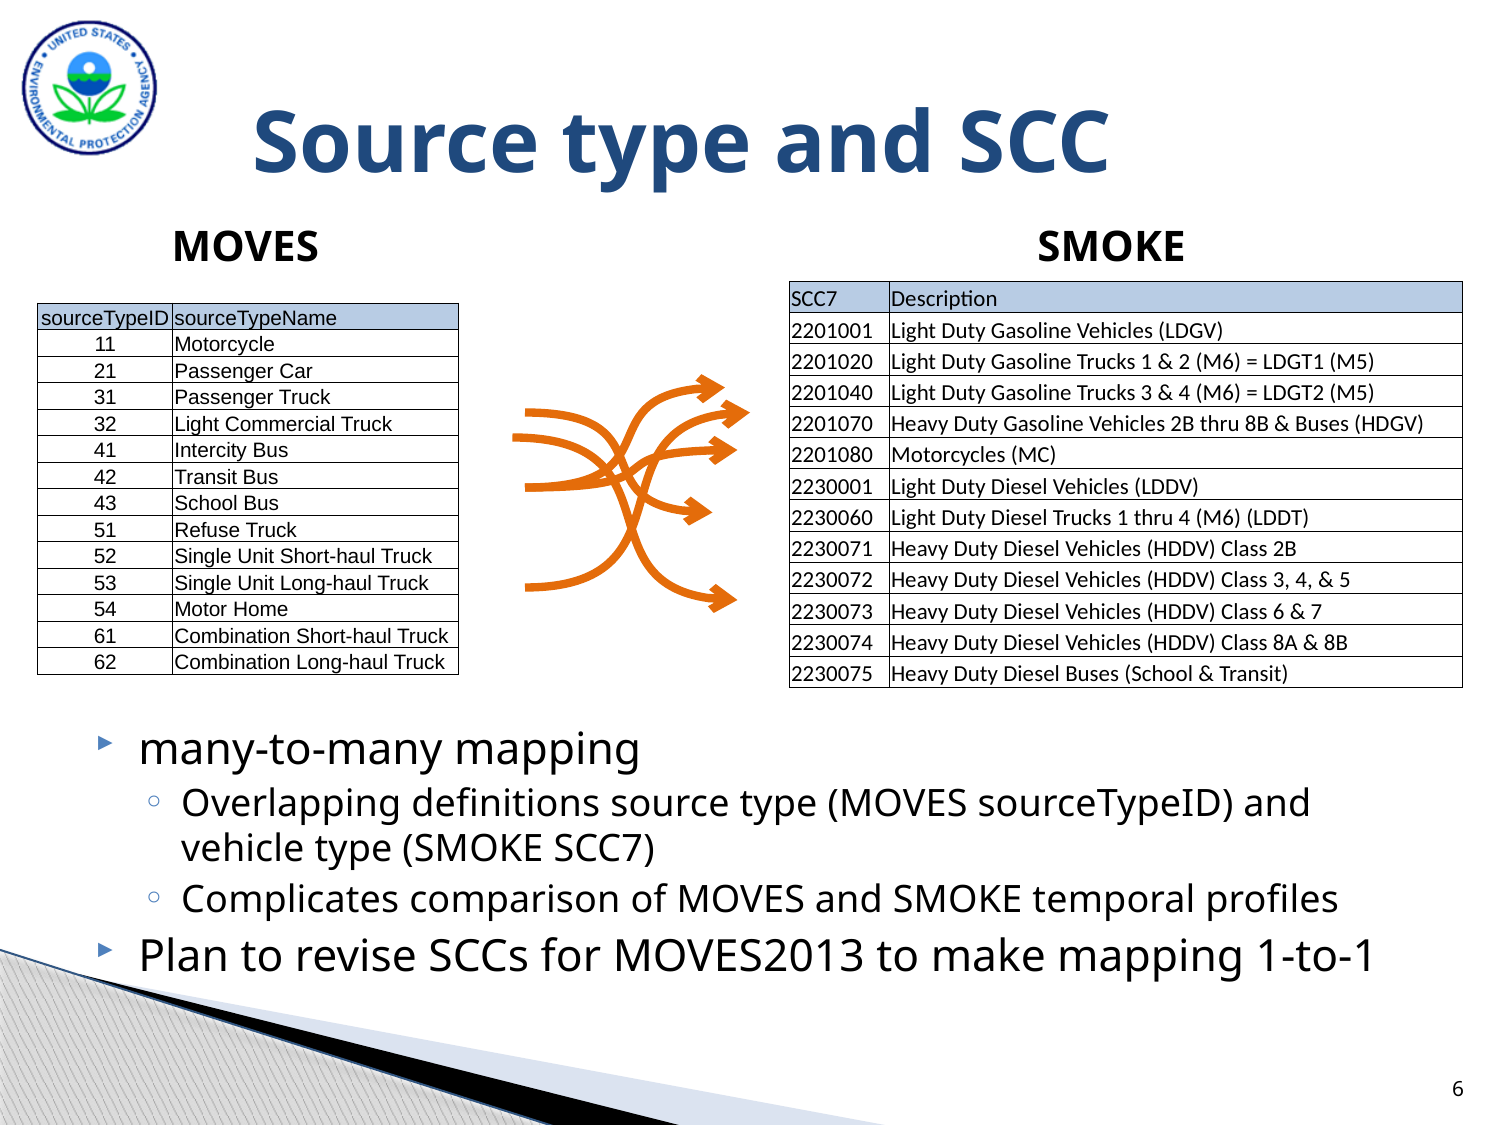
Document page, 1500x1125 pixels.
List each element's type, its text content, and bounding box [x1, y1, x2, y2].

table_cell Motorcycle [173, 330, 458, 356]
table_cell 2201020 [790, 344, 889, 375]
text_box MOVES [25, 212, 476, 278]
table_cell Heavy Duty Diesel Vehicles (HDDV) Class 6 & 7 [890, 594, 1462, 624]
table_cell Single Unit Long-haul Truck [173, 569, 458, 594]
table_cell Heavy Duty Diesel Vehicles (HDDV) Class 2B [890, 532, 1462, 562]
table_cell 31 [38, 383, 172, 409]
table_cell 2201001 [790, 313, 889, 343]
table_cell 54 [38, 595, 172, 621]
table_cell 52 [38, 542, 172, 568]
text_box SMOKE [886, 212, 1337, 278]
table_cell 41 [38, 436, 172, 462]
table_cell 2230073 [790, 594, 889, 624]
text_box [512, 437, 738, 601]
list many-to-many mapping Overlapping definitions source type (MOVES sourceTypeID) and vehicle type (SMOKE SCC7) Complicates comparison of MOVES and SMOKE temporal profiles Plan to revise SCCs for MOVES2013 to make mapping 1-to-1 [62, 712, 1413, 1013]
table_cell 21 [38, 357, 172, 382]
table_cell Passenger Car [173, 357, 458, 382]
table_cell Intercity Bus [173, 436, 458, 462]
title Source type and SCC [237, 45, 1425, 233]
table_cell Motor Home [173, 595, 458, 621]
table_cell Single Unit Short-haul Truck [173, 542, 458, 568]
table_cell Light Duty Diesel Trucks 1 thru 4 (M6) (LDDT) [890, 500, 1462, 531]
picture [12, 12, 167, 163]
table_cell Refuse Truck [173, 516, 458, 541]
table_cell Light Duty Diesel Vehicles (LDDV) [890, 469, 1462, 499]
table_cell Motorcycles (MC) [890, 438, 1462, 468]
table_cell 43 [38, 489, 172, 515]
table_cell 2230071 [790, 532, 889, 562]
table_cell 2230072 [790, 563, 889, 593]
table_cell Heavy Duty Diesel Vehicles (HDDV) Class 3, 4, & 5 [890, 563, 1462, 593]
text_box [524, 412, 751, 588]
table_cell 51 [38, 516, 172, 541]
table_cell 2230060 [790, 500, 889, 531]
table_cell 2230074 [790, 625, 889, 656]
table_cell Light Duty Gasoline Trucks 3 & 4 (M6) = LDGT2 (M5) [890, 376, 1462, 406]
table_cell 2230075 [790, 657, 889, 687]
table_cell School Bus [173, 489, 458, 515]
table_header sourceTypeName [173, 304, 458, 329]
table_cell 62 [38, 648, 172, 674]
table_cell 2201040 [790, 376, 889, 406]
table_cell Passenger Truck [173, 383, 458, 409]
table_cell 42 [38, 463, 172, 488]
table_header Description [890, 282, 1462, 312]
table_cell Combination Short-haul Truck [173, 622, 458, 647]
table_cell Transit Bus [173, 463, 458, 488]
table_cell 53 [38, 569, 172, 594]
slide_number 6 [1418, 1051, 1479, 1112]
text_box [524, 387, 726, 412]
table_cell Combination Long-haul Truck [173, 648, 458, 674]
table_cell Heavy Duty Diesel Buses (School & Transit) [890, 657, 1462, 687]
table_header SCC7 [790, 282, 889, 312]
table_cell 2201080 [790, 438, 889, 468]
table_cell 2201070 [790, 407, 889, 437]
table_cell Light Duty Gasoline Vehicles (LDGV) [890, 313, 1462, 343]
table_cell 32 [38, 410, 172, 435]
table_cell 11 [38, 330, 172, 356]
table_cell Heavy Duty Gasoline Vehicles 2B thru 8B & Buses (HDGV) [890, 407, 1462, 437]
table_cell Light Duty Gasoline Trucks 1 & 2 (M6) = LDGT1 (M5) [890, 344, 1462, 375]
table_cell 61 [38, 622, 172, 647]
table_cell Heavy Duty Diesel Vehicles (HDDV) Class 8A & 8B [890, 625, 1462, 656]
table_cell 2230001 [790, 469, 889, 499]
table_cell Light Commercial Truck [173, 410, 458, 435]
table_header sourceTypeID [38, 304, 172, 329]
